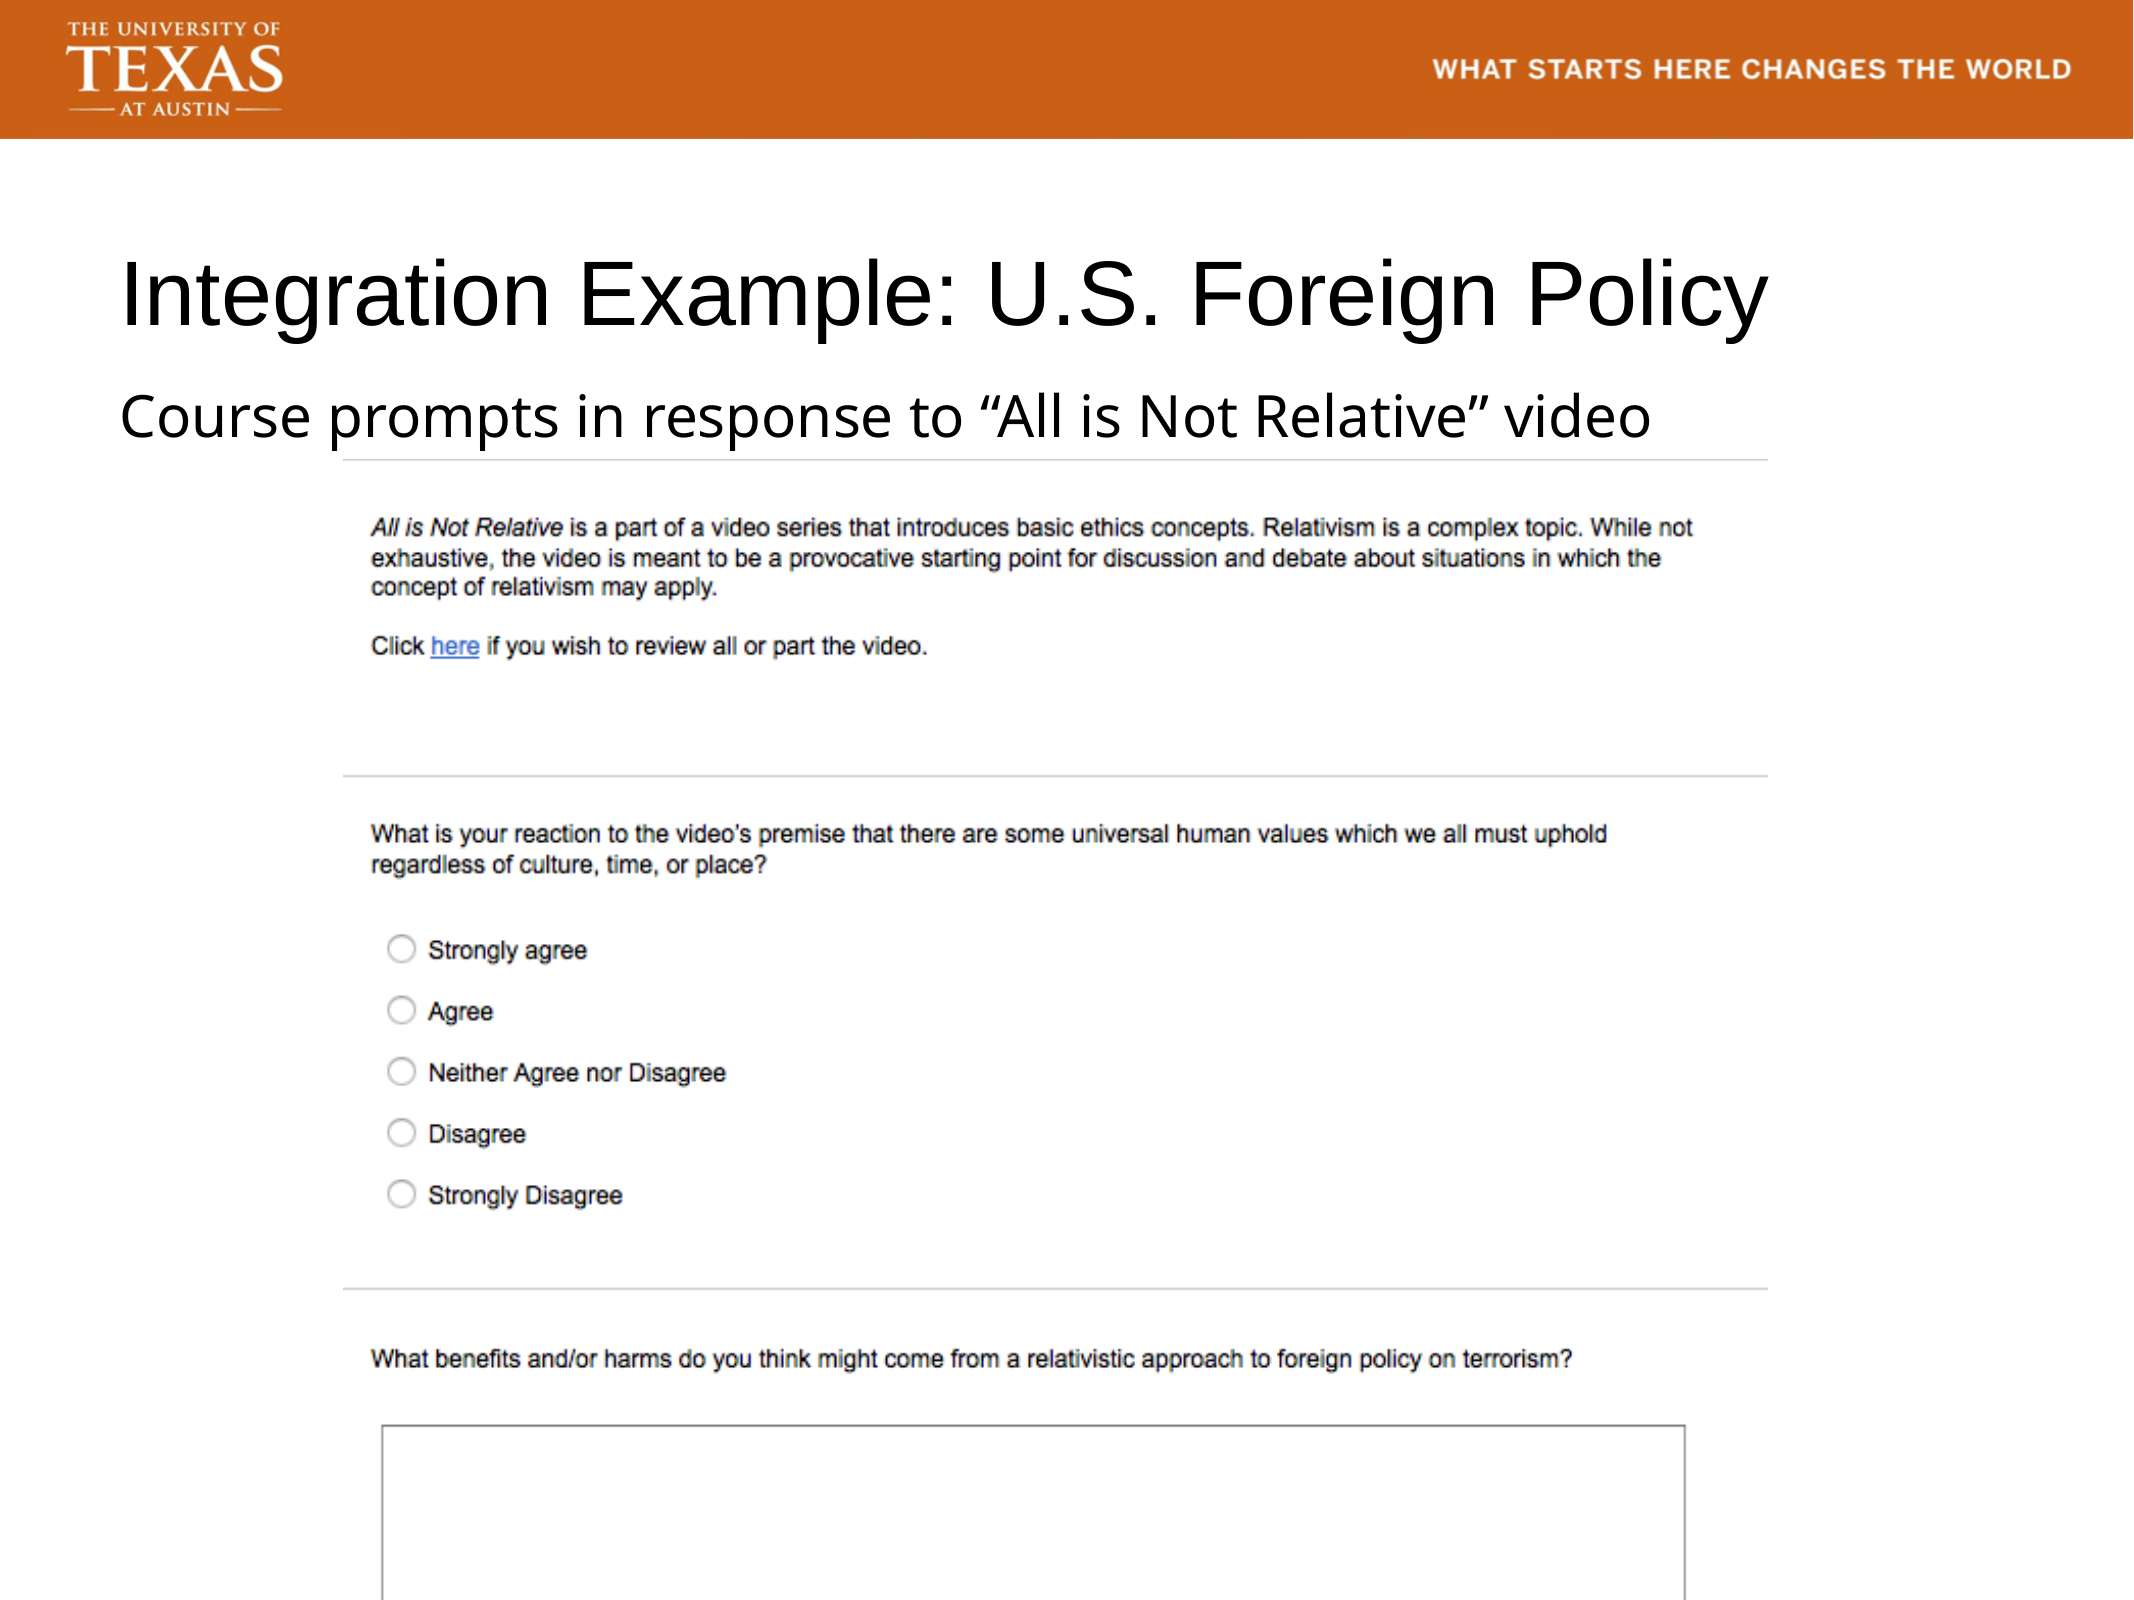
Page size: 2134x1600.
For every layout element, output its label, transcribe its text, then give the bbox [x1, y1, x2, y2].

picture [342, 459, 1768, 1600]
picture [0, 0, 2134, 140]
text_box Integration Example: U.S. Foreign Policy Course prompts in response to “All is Not Relative” video [111, 225, 2066, 457]
